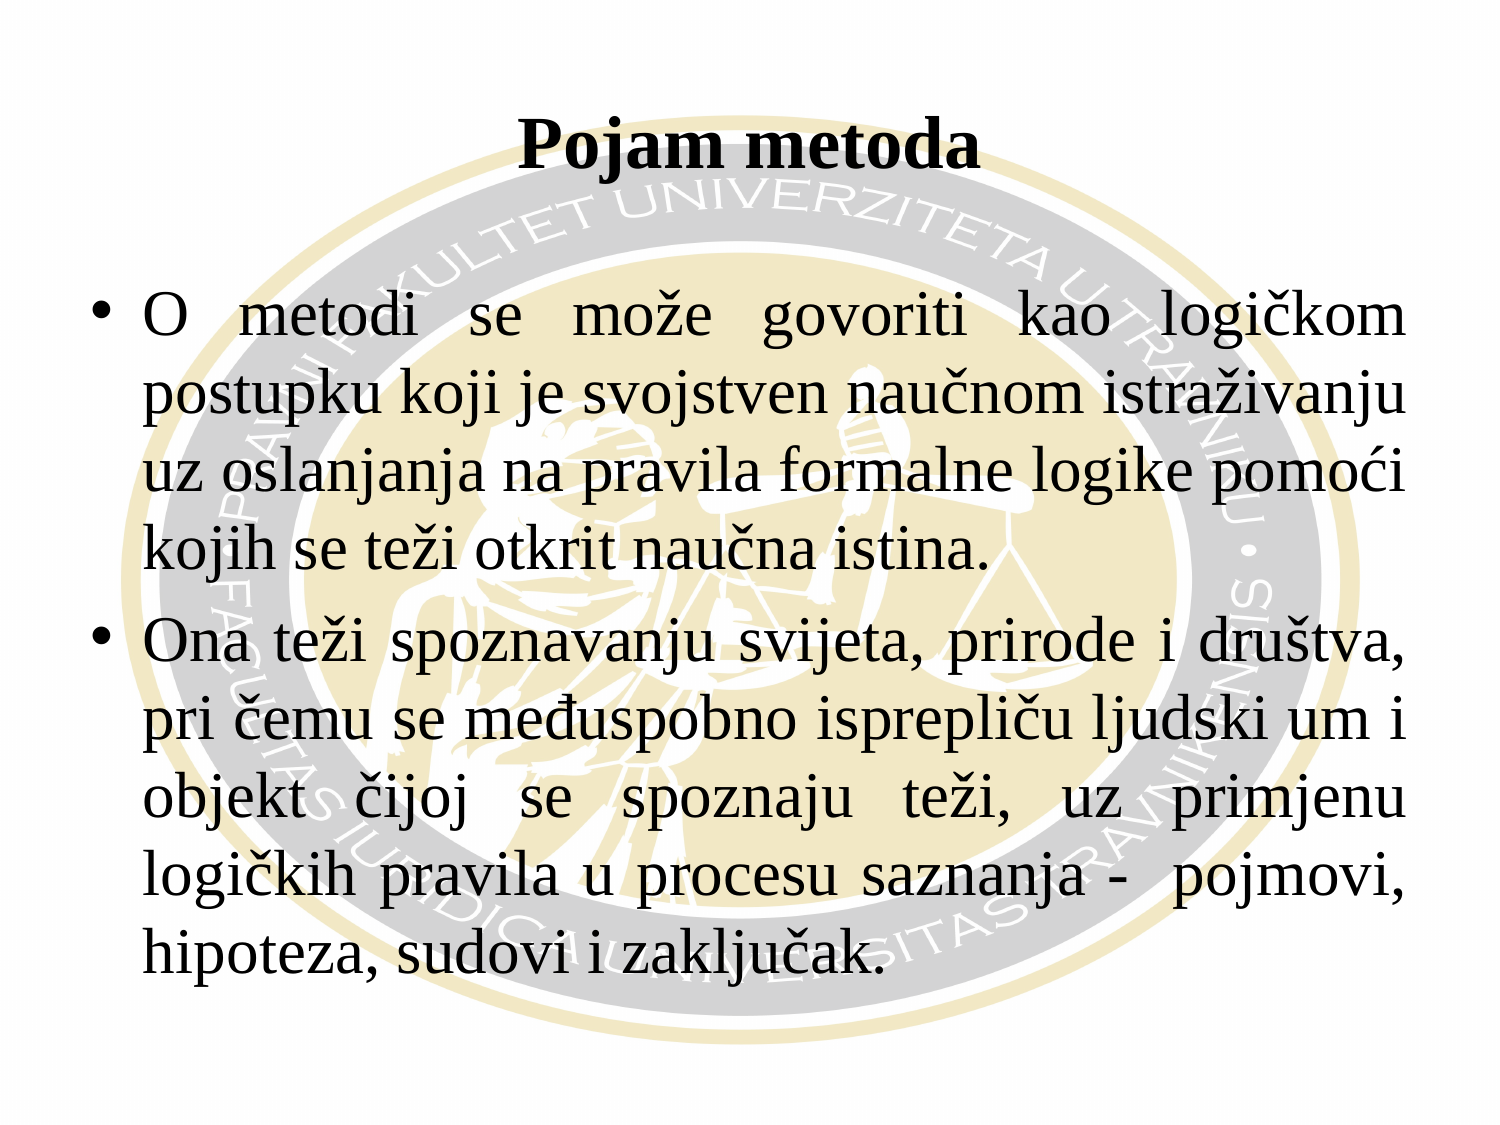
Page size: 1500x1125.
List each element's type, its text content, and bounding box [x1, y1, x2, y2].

list O metodi se može govoriti kao logičkom postupku koji je svojstven naučnom istraživanju uz oslanjanja na pravila formalne logike pomoći kojih se teži otkrit naučna istina. Ona teži spoznavanju svijeta, prirode i društva, pri čemu se međuspobno isprepliču ljudski um i objekt čijoj se spoznaju teži, uz primjenu logičkih pravila u procesu saznanja - pojmovi, hipoteza, sudovi i zaključak. [75, 262, 1425, 1005]
title Pojam metoda [75, 45, 1425, 233]
